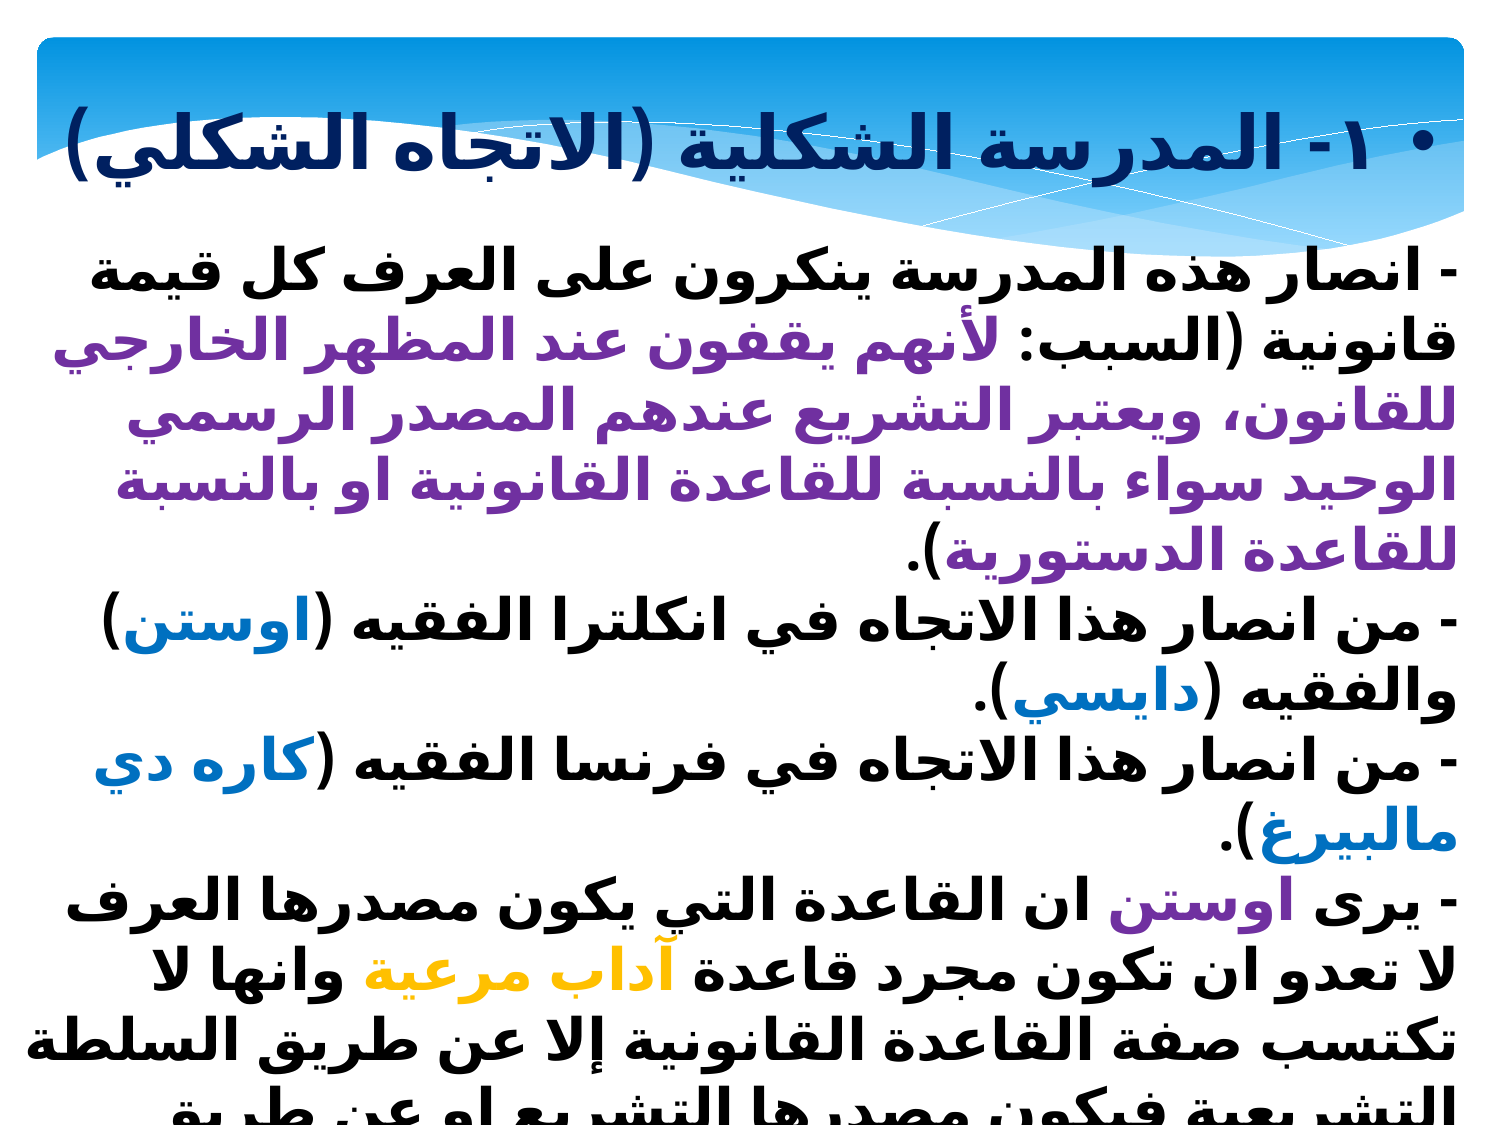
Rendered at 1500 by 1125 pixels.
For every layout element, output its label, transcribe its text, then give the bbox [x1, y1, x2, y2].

text_box ١- المدرسة الشكلية (الاتجاه الشكلي) [37, 87, 1463, 150]
text_box - انصار هذه المدرسة ينكرون على العرف كل قيمة قانونية (السبب: لأنهم يقفون عند المظهر الخارجي للقانون، ويعتبر التشريع عندهم المصدر الرسمي الوحيد سواء بالنسبة للقاعدة القانونية او بالنسبة للقاعدة الدستورية). - من انصار هذا الاتجاه في انكلترا الفقيه (اوستن) والفقيه (دايسي). - من انصار هذا الاتجاه في فرنسا الفقيه (كاره دي مالبيرغ). - يرى اوستن ان القاعدة التي يكون مصدرها العرف لا تعدو ان تكون مجرد قاعدة آداب مرعية وانها لا تكتسب صفة القاعدة القانونية إلا عن طريق السلطة التشريعية فيكون مصدرها التشريع او عن طريق القضاء فيكون مصدرها السوابق القضائية. [0, 224, 1475, 449]
